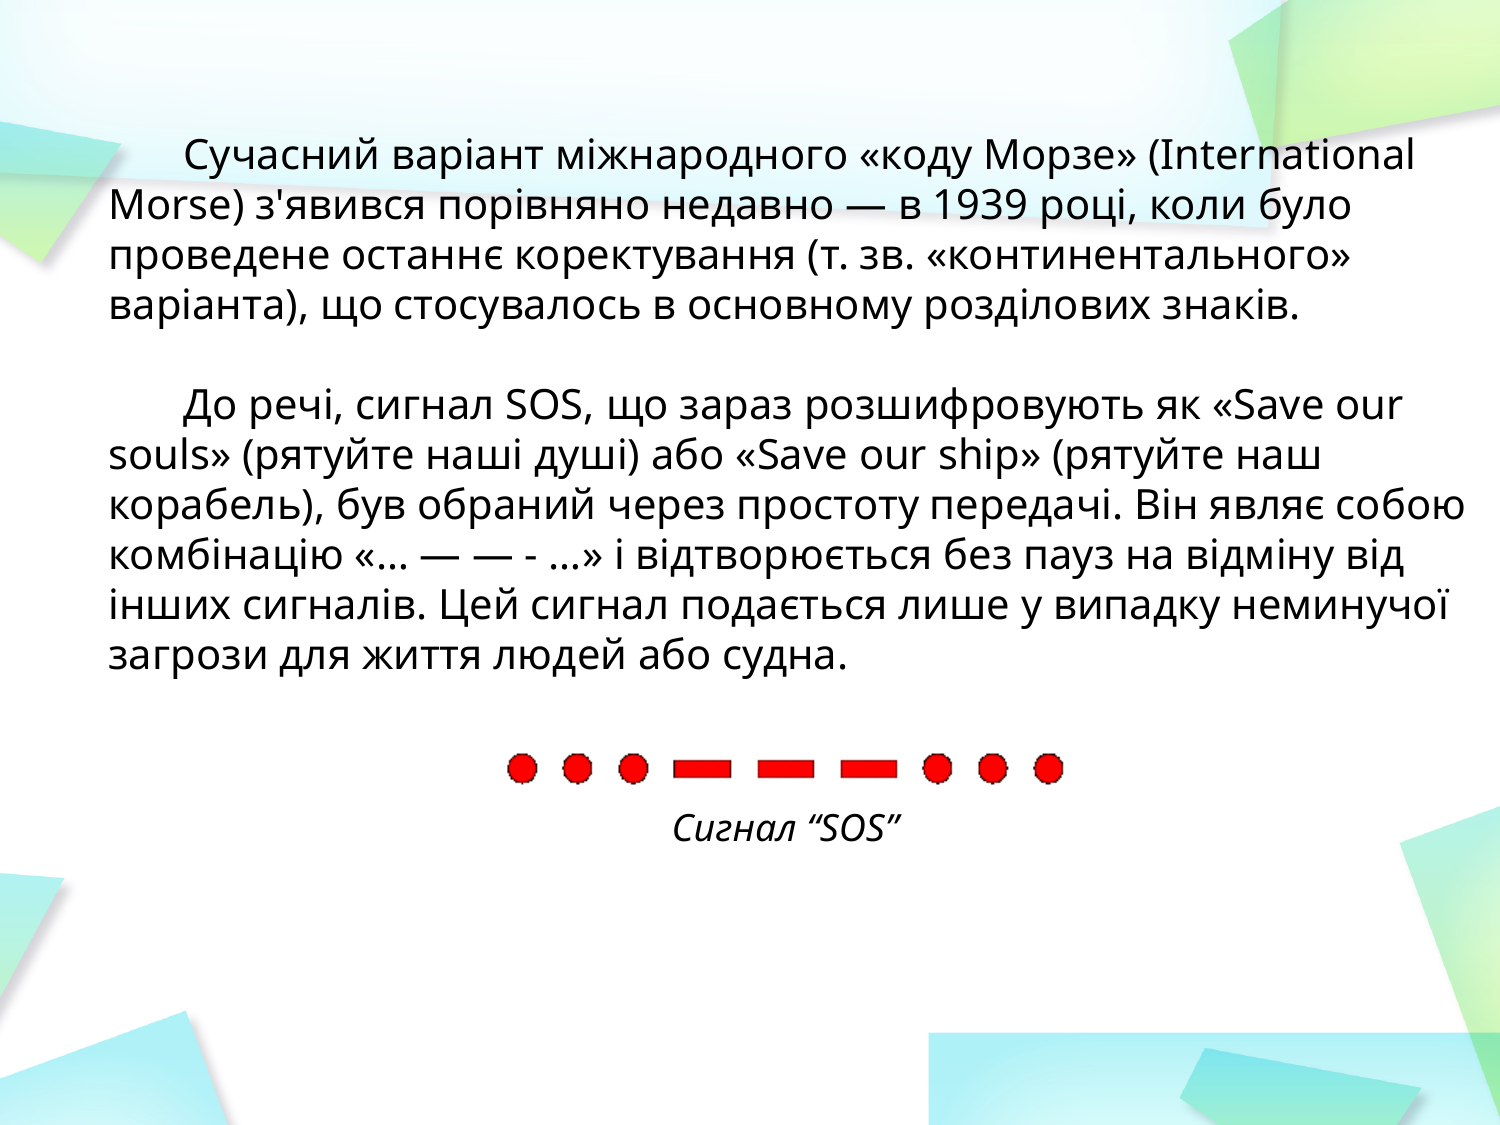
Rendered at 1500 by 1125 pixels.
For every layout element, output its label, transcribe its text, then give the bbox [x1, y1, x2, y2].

text_box Сучасний варіант міжнародного «коду Морзе» (International Morse) з'явився порівняно недавно — в 1939 році, коли було проведене останнє коректування (т. зв. «континентального» варіанта), що стосувалось в основному розділових знаків. До речі, сигнал SOS, що зараз розшифровують як «Save our souls» (рятуйте наші душі) або «Save our ship» (рятуйте наш корабель), був обраний через простоту передачі. Він являє собою комбінацію «… — — - …» і відтворюється без пауз на відміну від інших сигналів. Цей сигнал подається лише у випадку неминучої загрози для життя людей або судна. [93, 70, 1500, 686]
picture [0, 0, 1500, 1125]
text_box Сигнал “SOS” [410, 796, 1161, 857]
